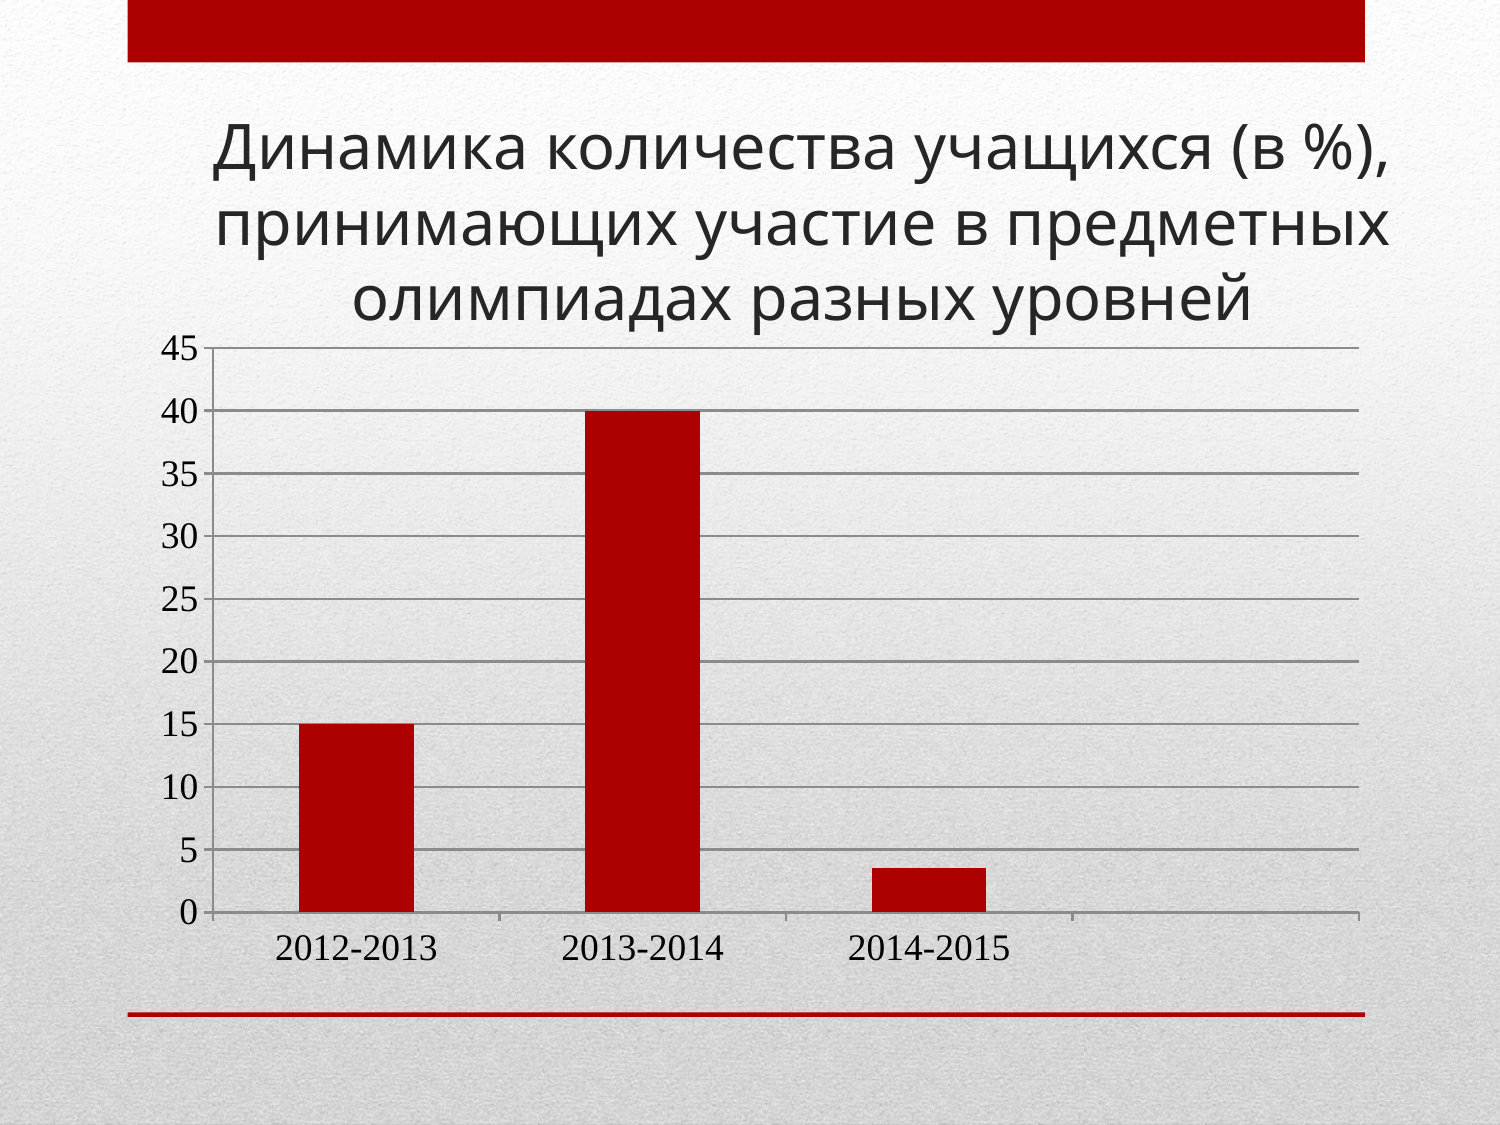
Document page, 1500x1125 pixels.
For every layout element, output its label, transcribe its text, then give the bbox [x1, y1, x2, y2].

chart [134, 313, 1385, 982]
title Динамика количества учащихся (в %), принимающих участие в предметных олимпиадах разных уровней [194, 78, 1412, 341]
